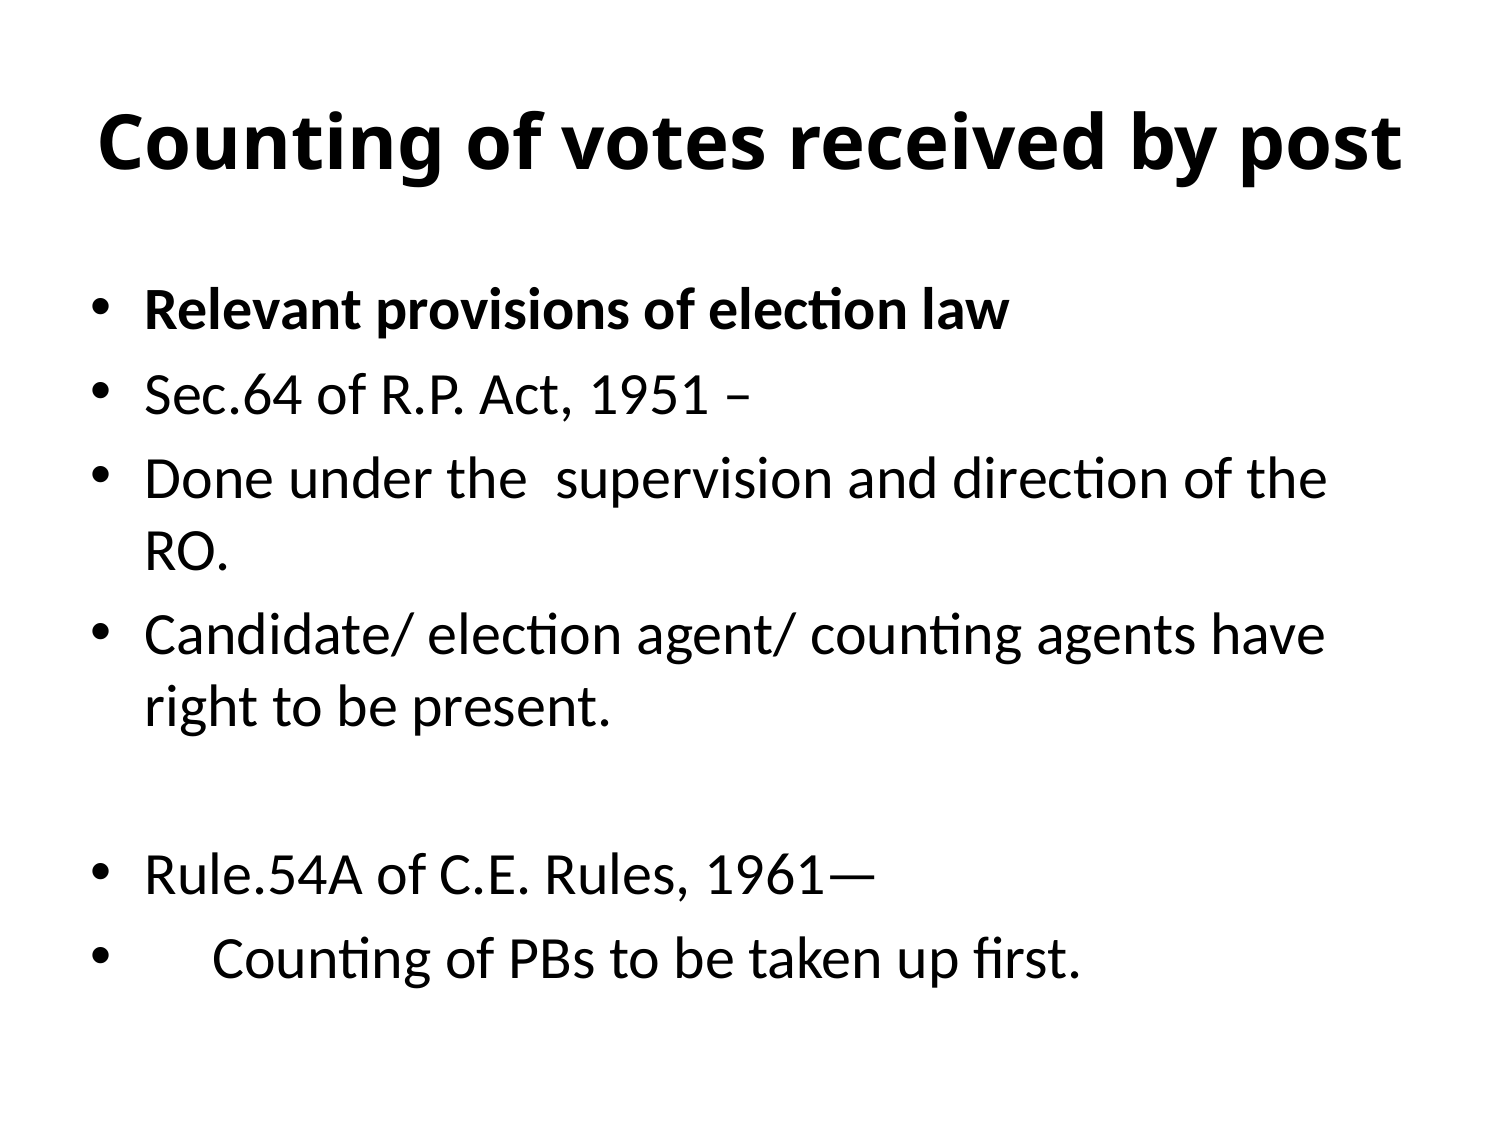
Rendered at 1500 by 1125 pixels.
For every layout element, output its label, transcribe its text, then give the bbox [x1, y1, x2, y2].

title Counting of votes received by post [75, 45, 1425, 233]
list Relevant provisions of election law Sec.64 of R.P. Act, 1951 – Done under the supervision and direction of the RO. Candidate/ election agent/ counting agents have right to be present. Rule.54A of C.E. Rules, 1961— Counting of PBs to be taken up first. [75, 262, 1425, 1005]
